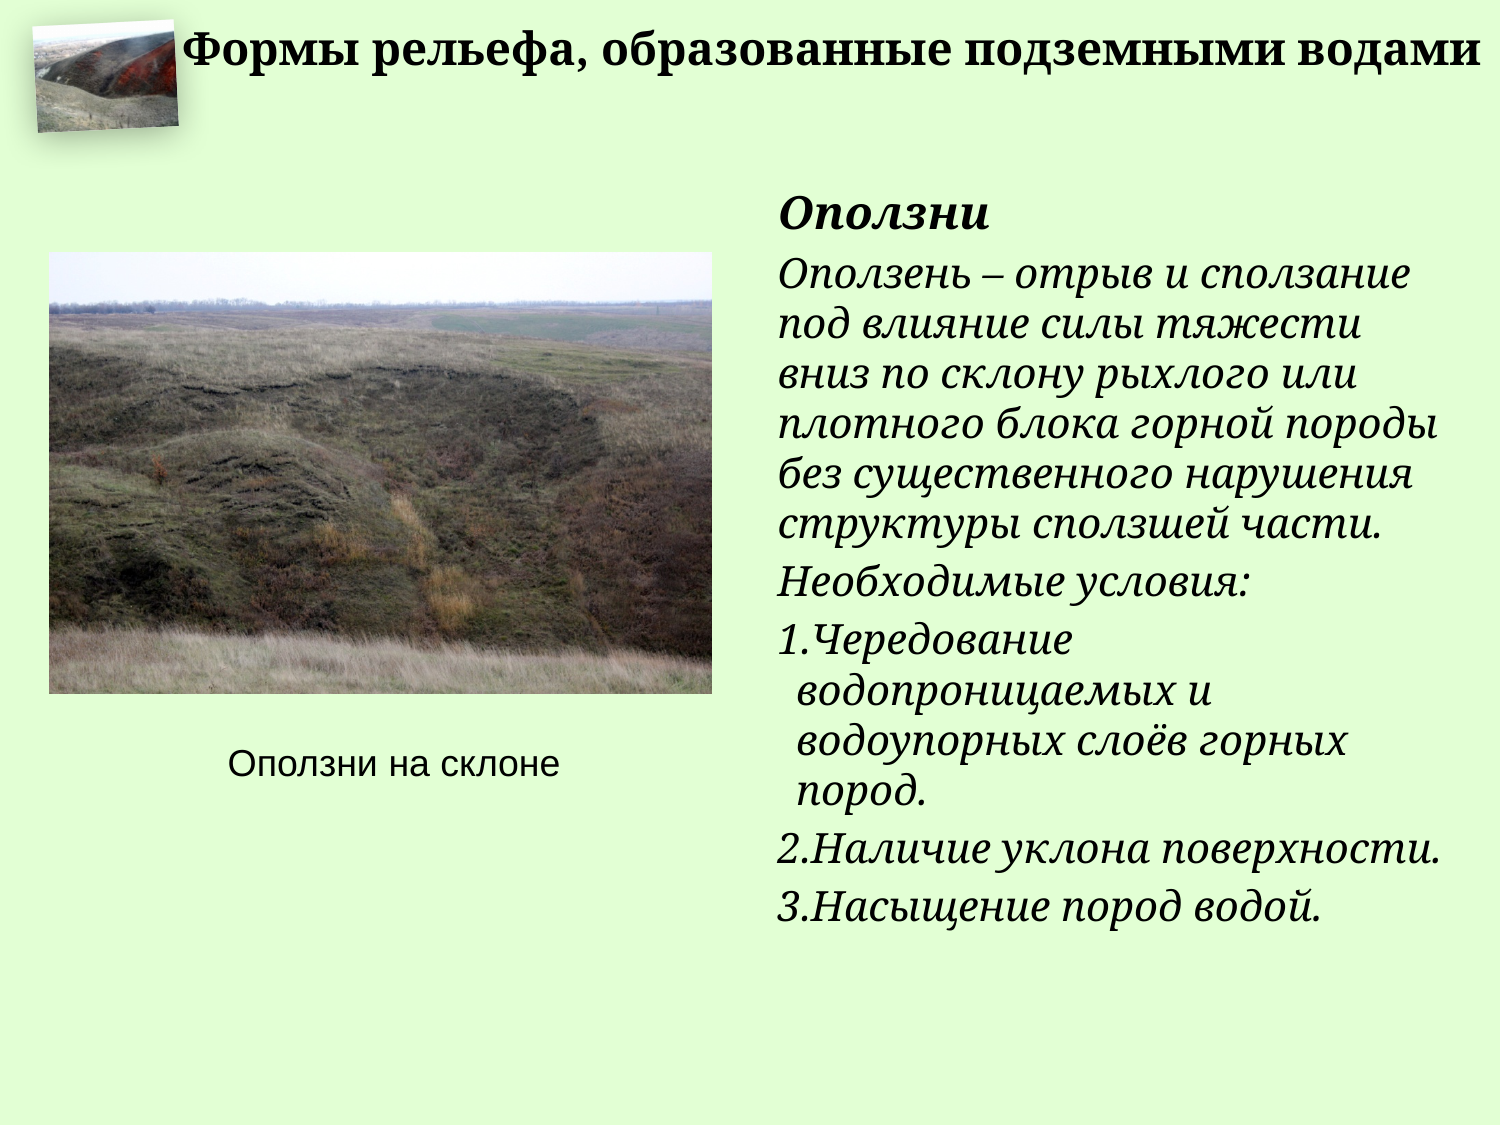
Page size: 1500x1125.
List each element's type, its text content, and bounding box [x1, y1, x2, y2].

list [49, 251, 712, 694]
list Оползни Оползень – отрыв и сползание под влияние силы тяжести вниз по склону рыхлого или плотного блока горной породы без существенного нарушения структуры сползшей части. Необходимые условия: Чередование водопроницаемых и водоупорных слоёв горных пород. Наличие уклона поверхности. Насыщение пород водой. [762, 175, 1477, 1091]
picture [33, 20, 178, 133]
title Формы рельефа, образованные подземными водами [163, 0, 1500, 94]
text_box Оползни на склоне [212, 731, 576, 792]
